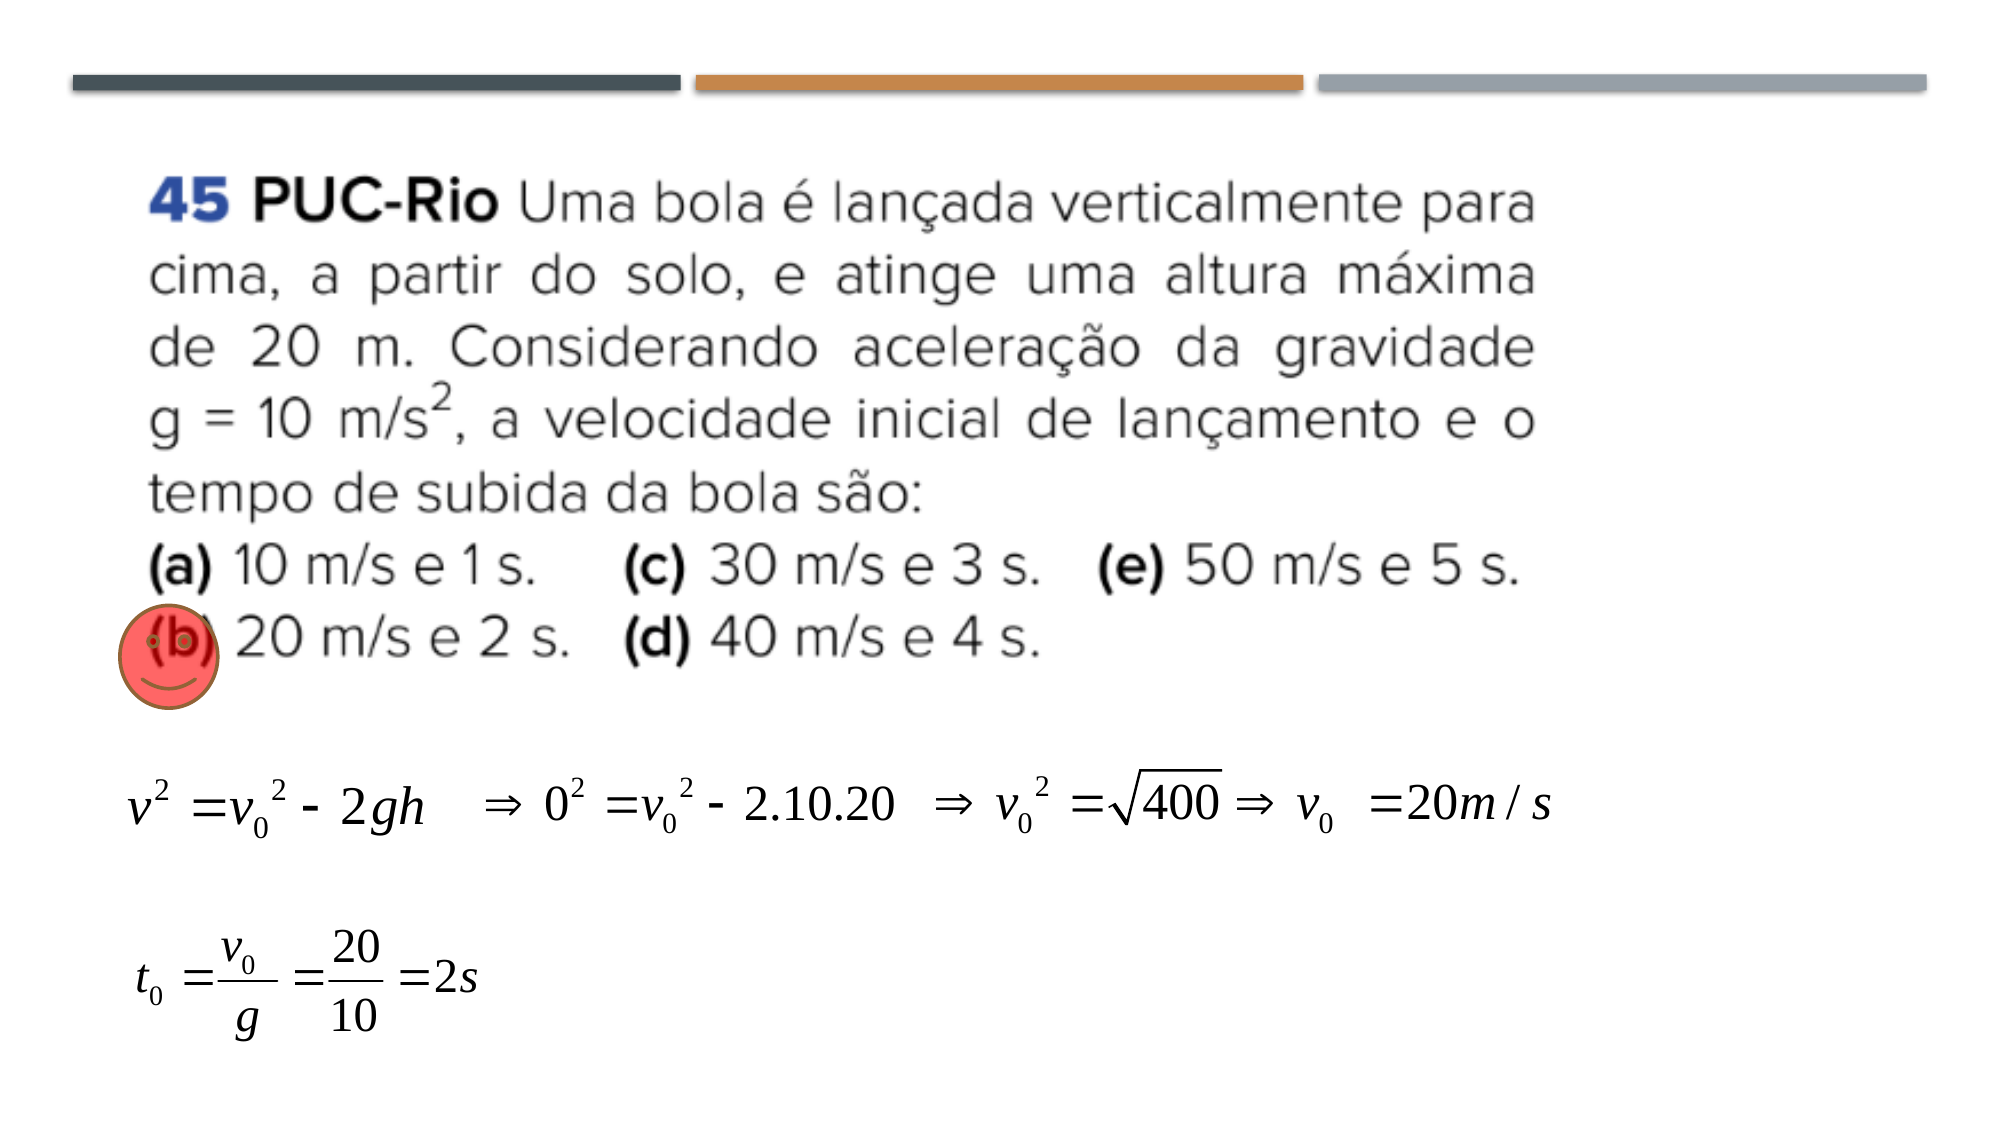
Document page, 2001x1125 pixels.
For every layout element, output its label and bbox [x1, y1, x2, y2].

text_box [476, 765, 905, 847]
text_box [128, 906, 488, 1051]
text_box [137, 699, 200, 710]
text_box [119, 765, 435, 853]
text_box [926, 759, 1563, 847]
picture [119, 128, 1579, 690]
